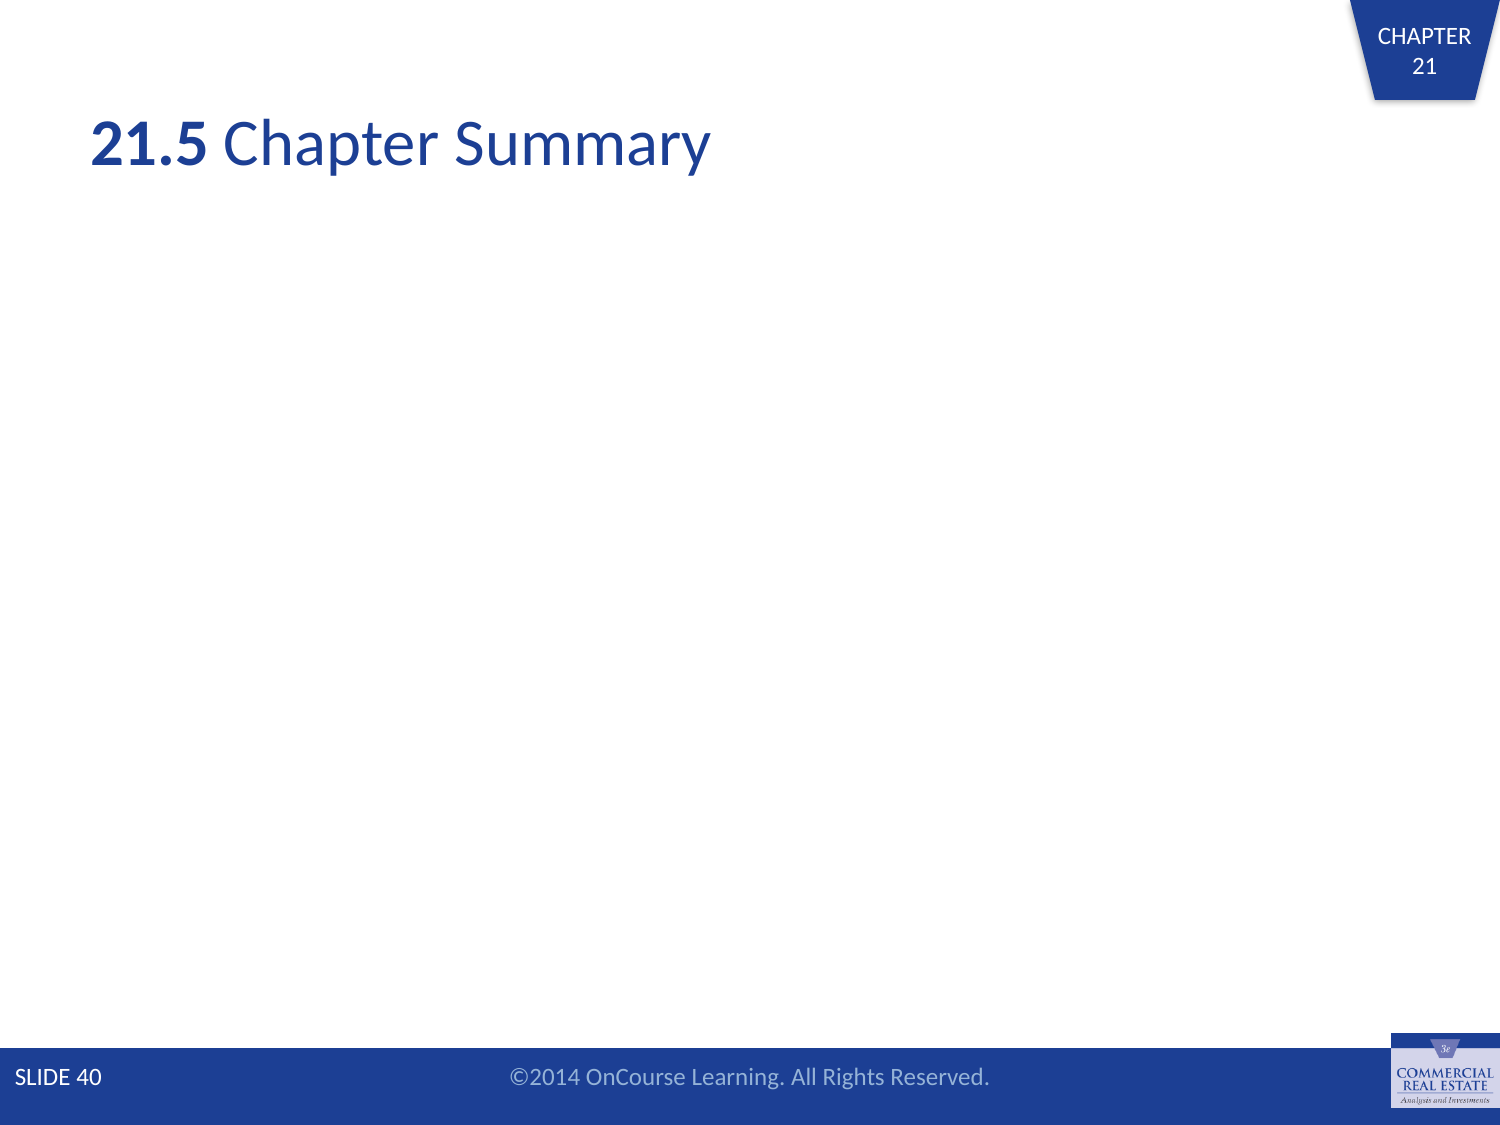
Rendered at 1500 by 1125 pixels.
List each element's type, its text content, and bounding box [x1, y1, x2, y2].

title 21.5 Chapter Summary [75, 45, 1375, 233]
slide_number SLIDE 40 [0, 1052, 350, 1113]
picture [1391, 1033, 1500, 1108]
